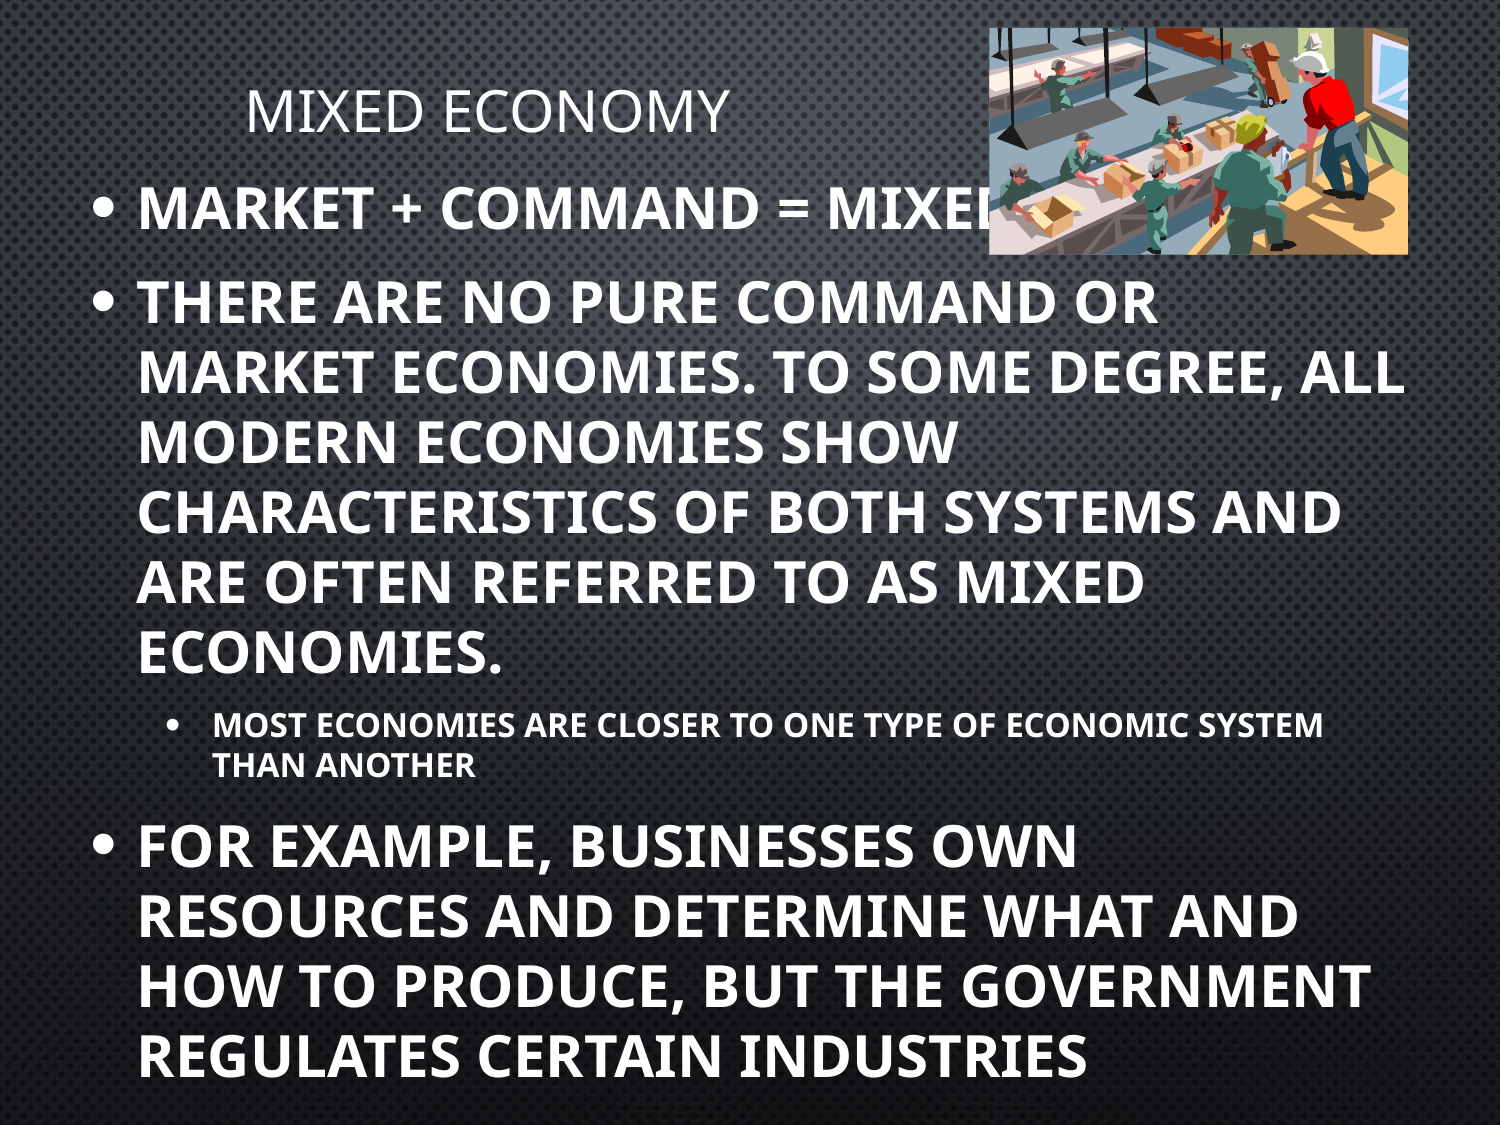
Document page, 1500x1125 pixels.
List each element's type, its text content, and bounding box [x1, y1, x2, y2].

list Market + Command = Mixed There are no pure command or market economies. To some degree, all modern economies show characteristics of both systems and are often referred to as mixed economies. Most economies are closer to one type of economic system than another For example, businesses own resources and determine what and how to produce, but the Government regulates certain industries [75, 224, 1425, 1100]
picture [989, 24, 1412, 258]
title Mixed Economy [50, 12, 925, 207]
